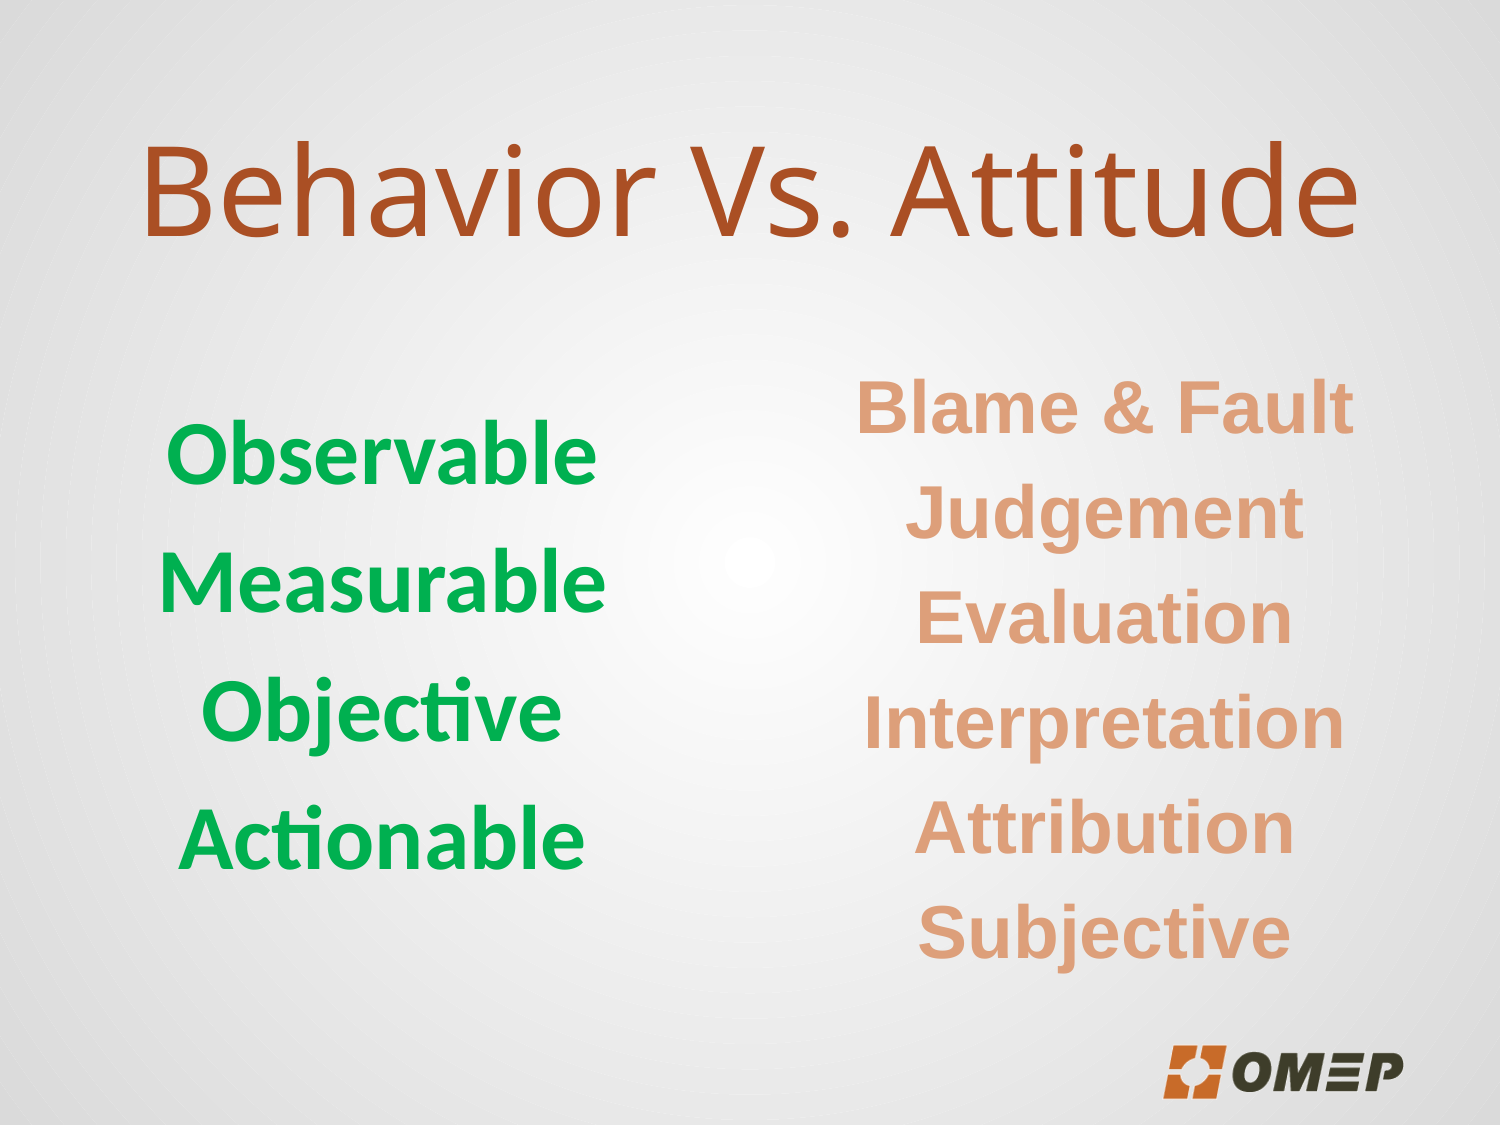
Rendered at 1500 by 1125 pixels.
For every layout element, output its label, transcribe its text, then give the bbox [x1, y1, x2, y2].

title Behavior Vs. Attitude [75, 115, 1425, 269]
list Observable Measurable Objective Actionable [136, 356, 630, 924]
text_box Blame & Fault Judgement Evaluation Interpretation Attribution Subjective [832, 329, 1378, 1072]
picture [1129, 1024, 1429, 1117]
